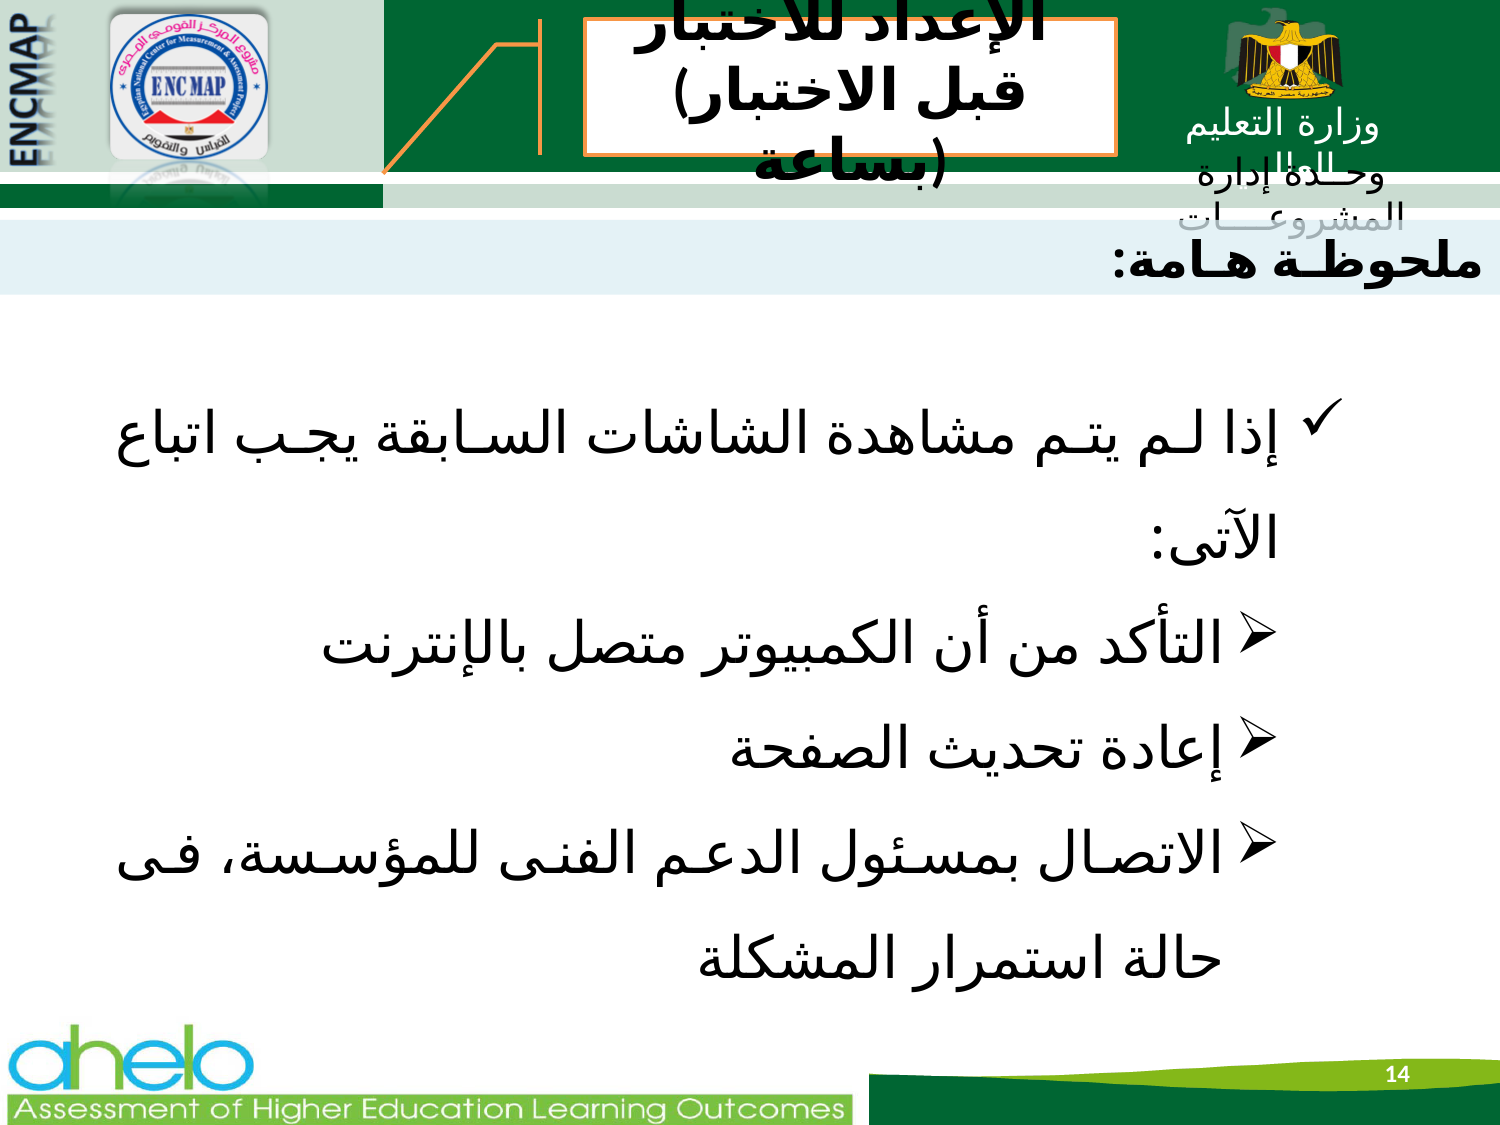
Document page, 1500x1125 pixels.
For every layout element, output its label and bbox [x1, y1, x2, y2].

text_box [0, 0, 1500, 1125]
text_box [1136, 18, 1447, 211]
picture [0, 1011, 869, 1125]
